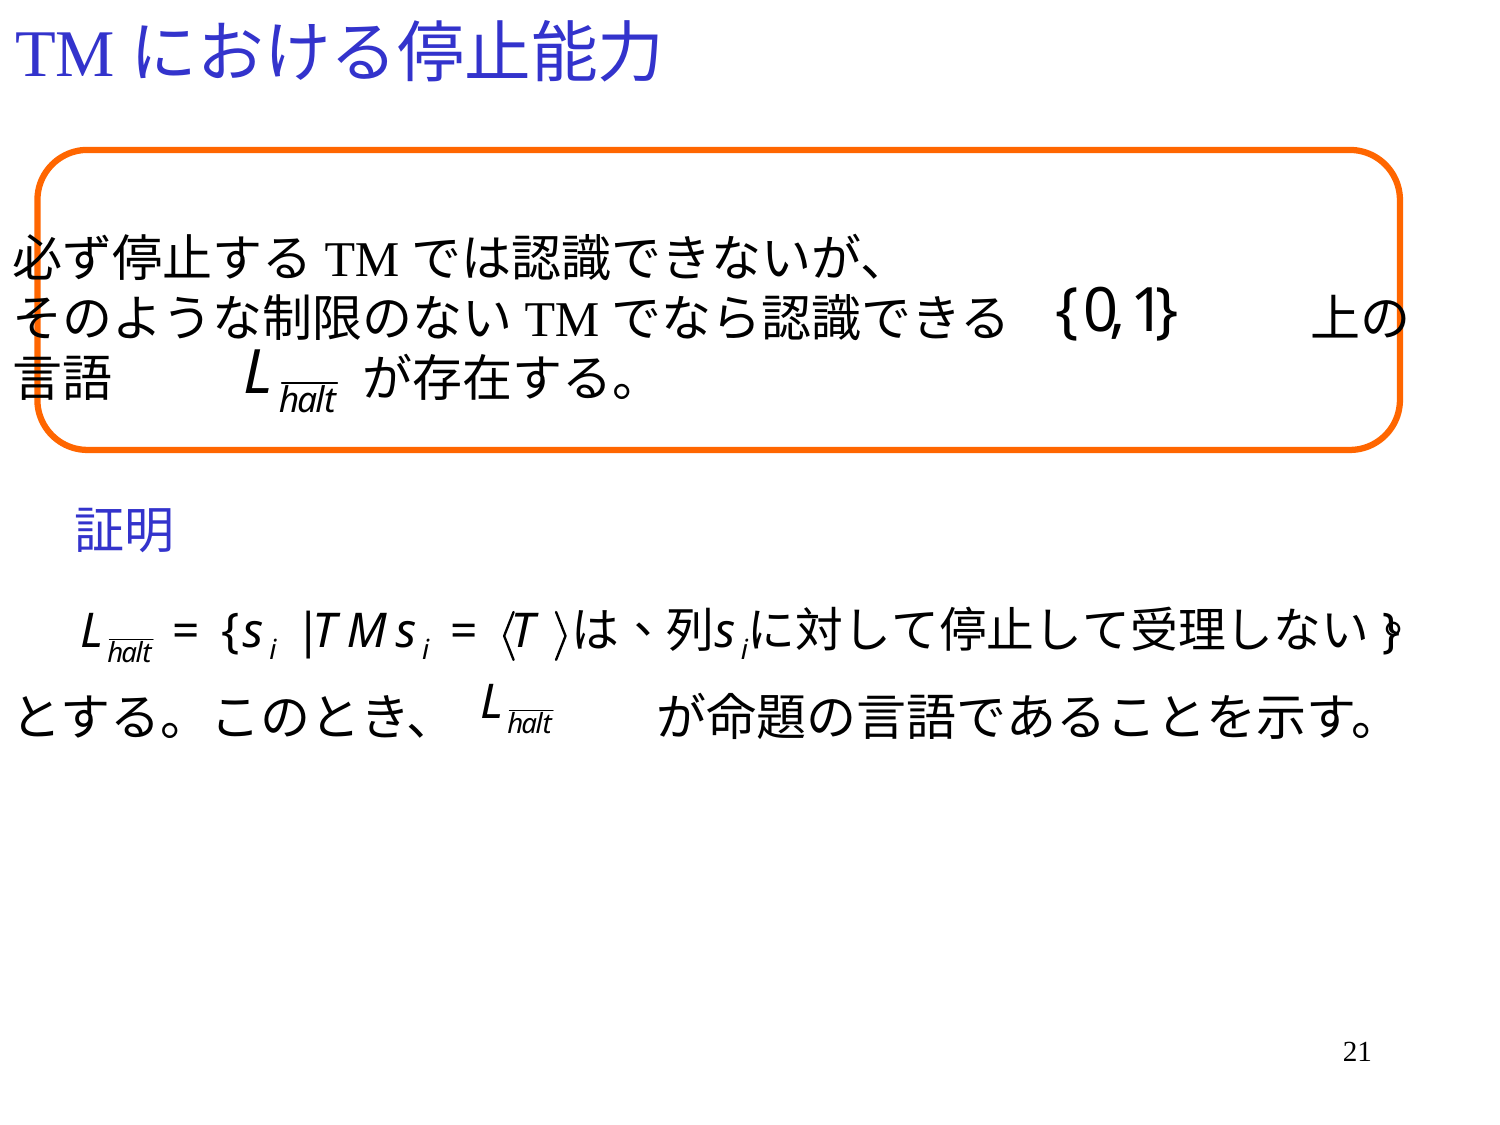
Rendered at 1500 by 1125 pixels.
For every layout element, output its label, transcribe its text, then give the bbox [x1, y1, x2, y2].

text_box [1049, 274, 1193, 358]
text_box とする。このとき、 が命題の言語であることを示す。 [0, 678, 1416, 754]
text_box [474, 674, 563, 744]
text_box 必ず停止するTMでは認識できないが、 そのような制限のないTMでなら認識できる 上の 言語 が存在する。 [0, 219, 1426, 414]
title TMにおける停止能力 [0, 0, 851, 101]
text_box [237, 337, 350, 425]
text_box [37, 149, 1400, 219]
text_box [39, 414, 1398, 450]
slide_number 21 [1074, 1024, 1388, 1101]
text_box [74, 599, 1415, 673]
text_box 証明 [60, 490, 190, 566]
